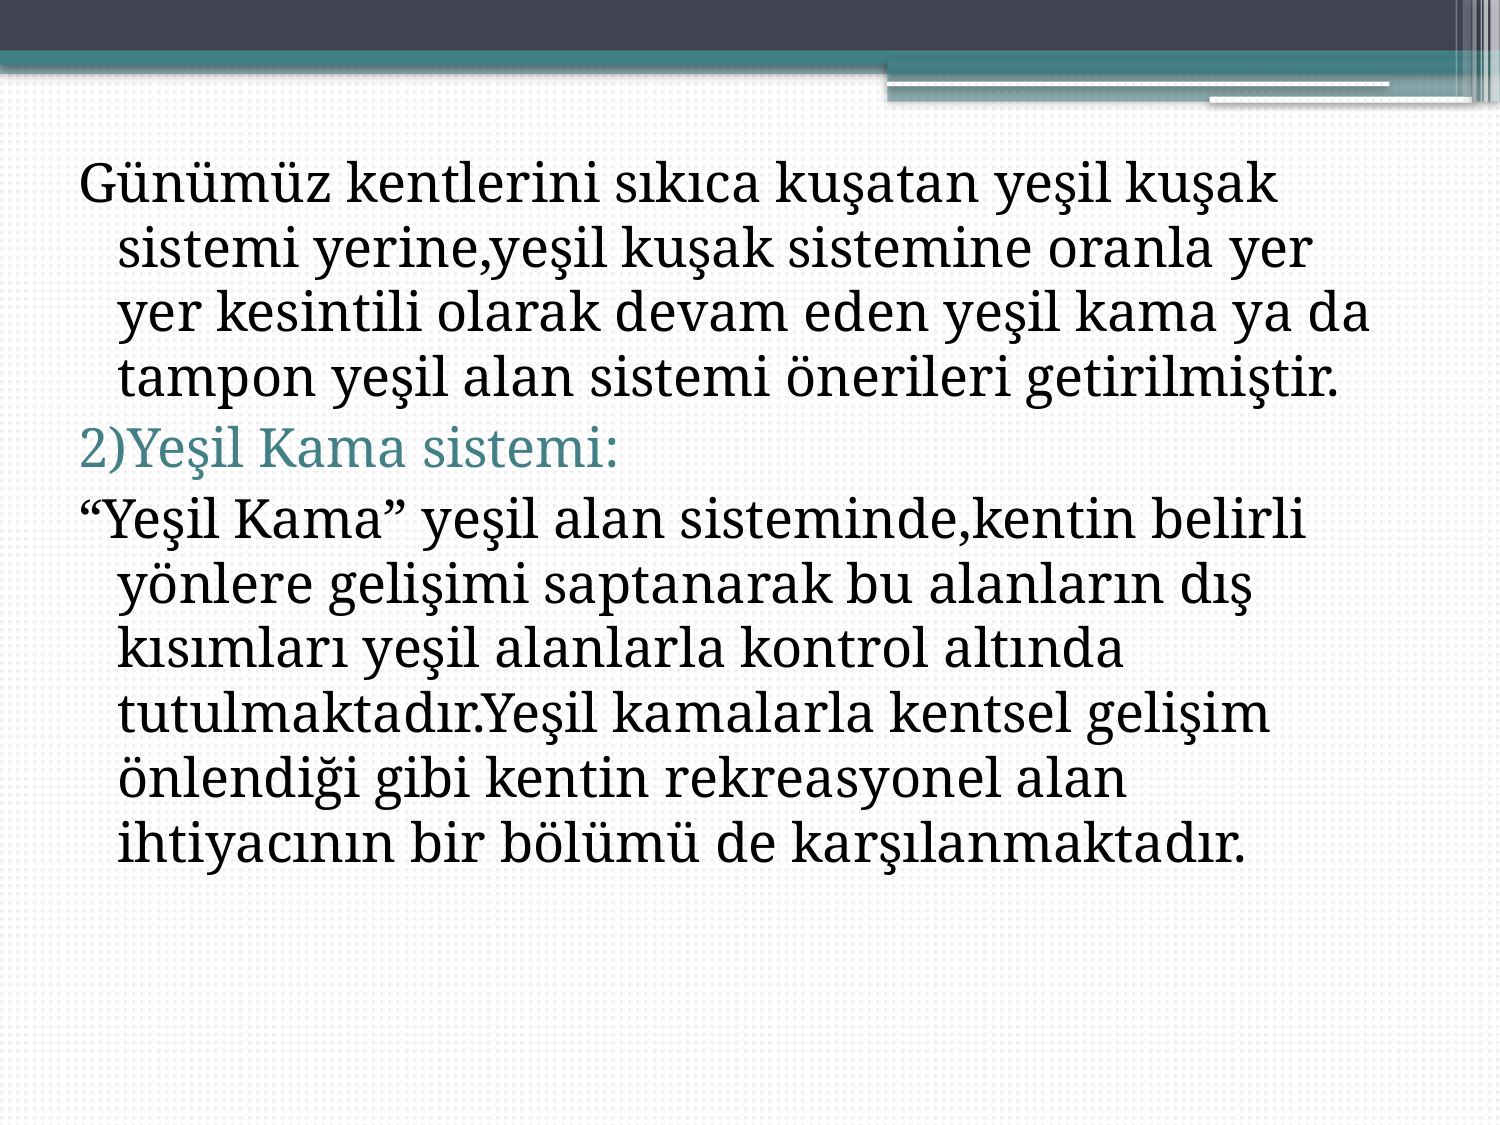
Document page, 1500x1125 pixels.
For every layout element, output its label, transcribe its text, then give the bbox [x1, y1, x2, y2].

list Günümüz kentlerini sıkıca kuşatan yeşil kuşak sistemi yerine,yeşil kuşak sistemine oranla yer yer kesintili olarak devam eden yeşil kama ya da tampon yeşil alan sistemi önerileri getirilmiştir. 2)Yeşil Kama sistemi: “Yeşil Kama” yeşil alan sisteminde,kentin belirli yönlere gelişimi saptanarak bu alanların dış kısımları yeşil alanlarla kontrol altında tutulmaktadır.Yeşil kamalarla kentsel gelişim önlendiği gibi kentin rekreasyonel alan ihtiyacının bir bölümü de karşılanmaktadır. [46, 140, 1397, 950]
